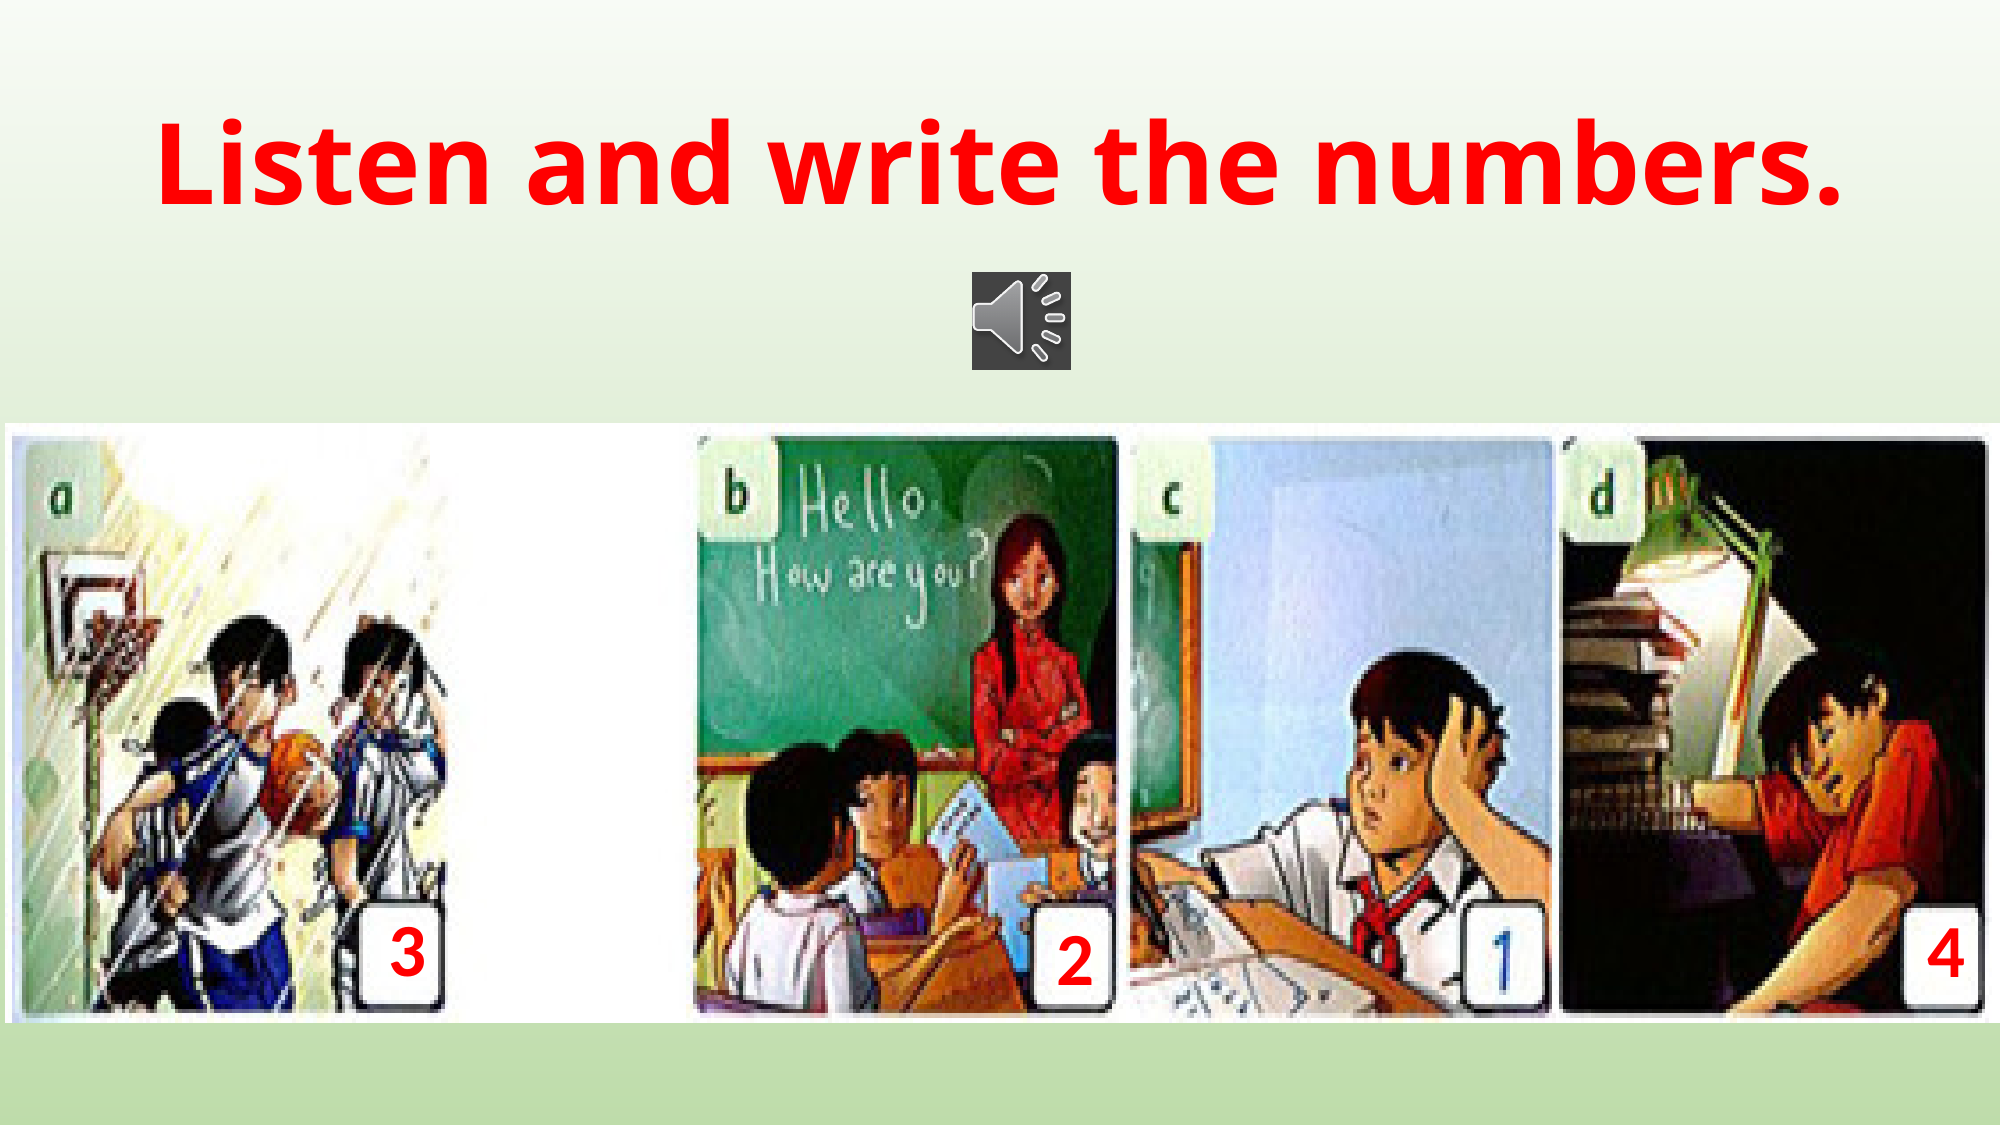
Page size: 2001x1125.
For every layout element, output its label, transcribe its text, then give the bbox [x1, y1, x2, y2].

picture [971, 270, 1072, 371]
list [4, 423, 2000, 1023]
title Listen and write the numbers. [137, 59, 1863, 278]
